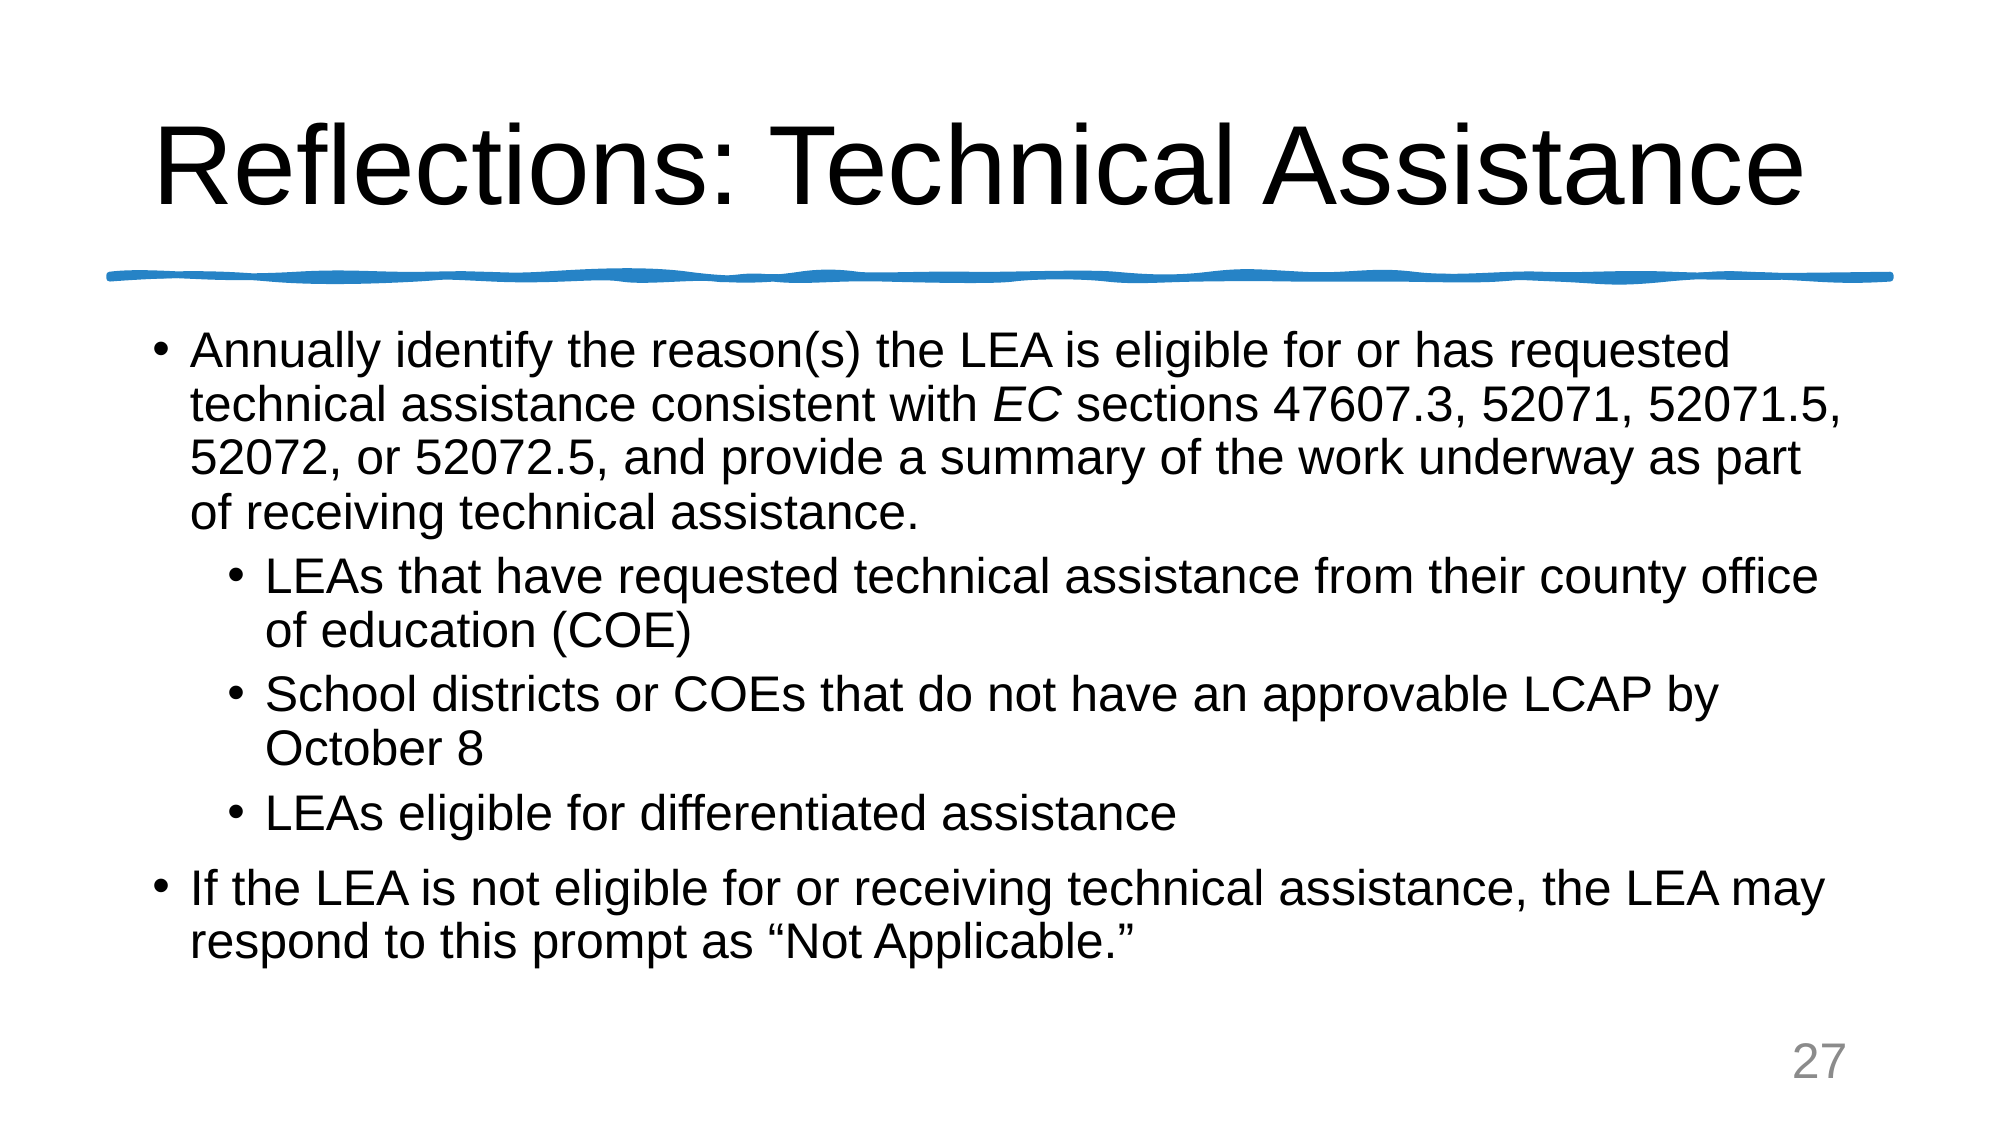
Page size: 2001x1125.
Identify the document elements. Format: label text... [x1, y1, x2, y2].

text_box [108, 270, 1892, 283]
title Reflections: Technical Assistance [137, 59, 1863, 276]
list Annually identify the reason(s) the LEA is eligible for or has requested technical assistance consistent with EC sections 47607.3, 52071, 52071.5, 52072, or 52072.5, and provide a summary of the work underway as part of receiving technical assistance. LEAs that have requested technical assistance from their county office of education (COE) School districts or COEs that do not have an approvable LCAP by October 8 LEAs eligible for differentiated assistance If the LEA is not eligible for or receiving technical assistance, the LEA may respond to this prompt as “Not Applicable.” [137, 316, 1863, 1014]
slide_number 27 [1412, 1013, 1863, 1103]
